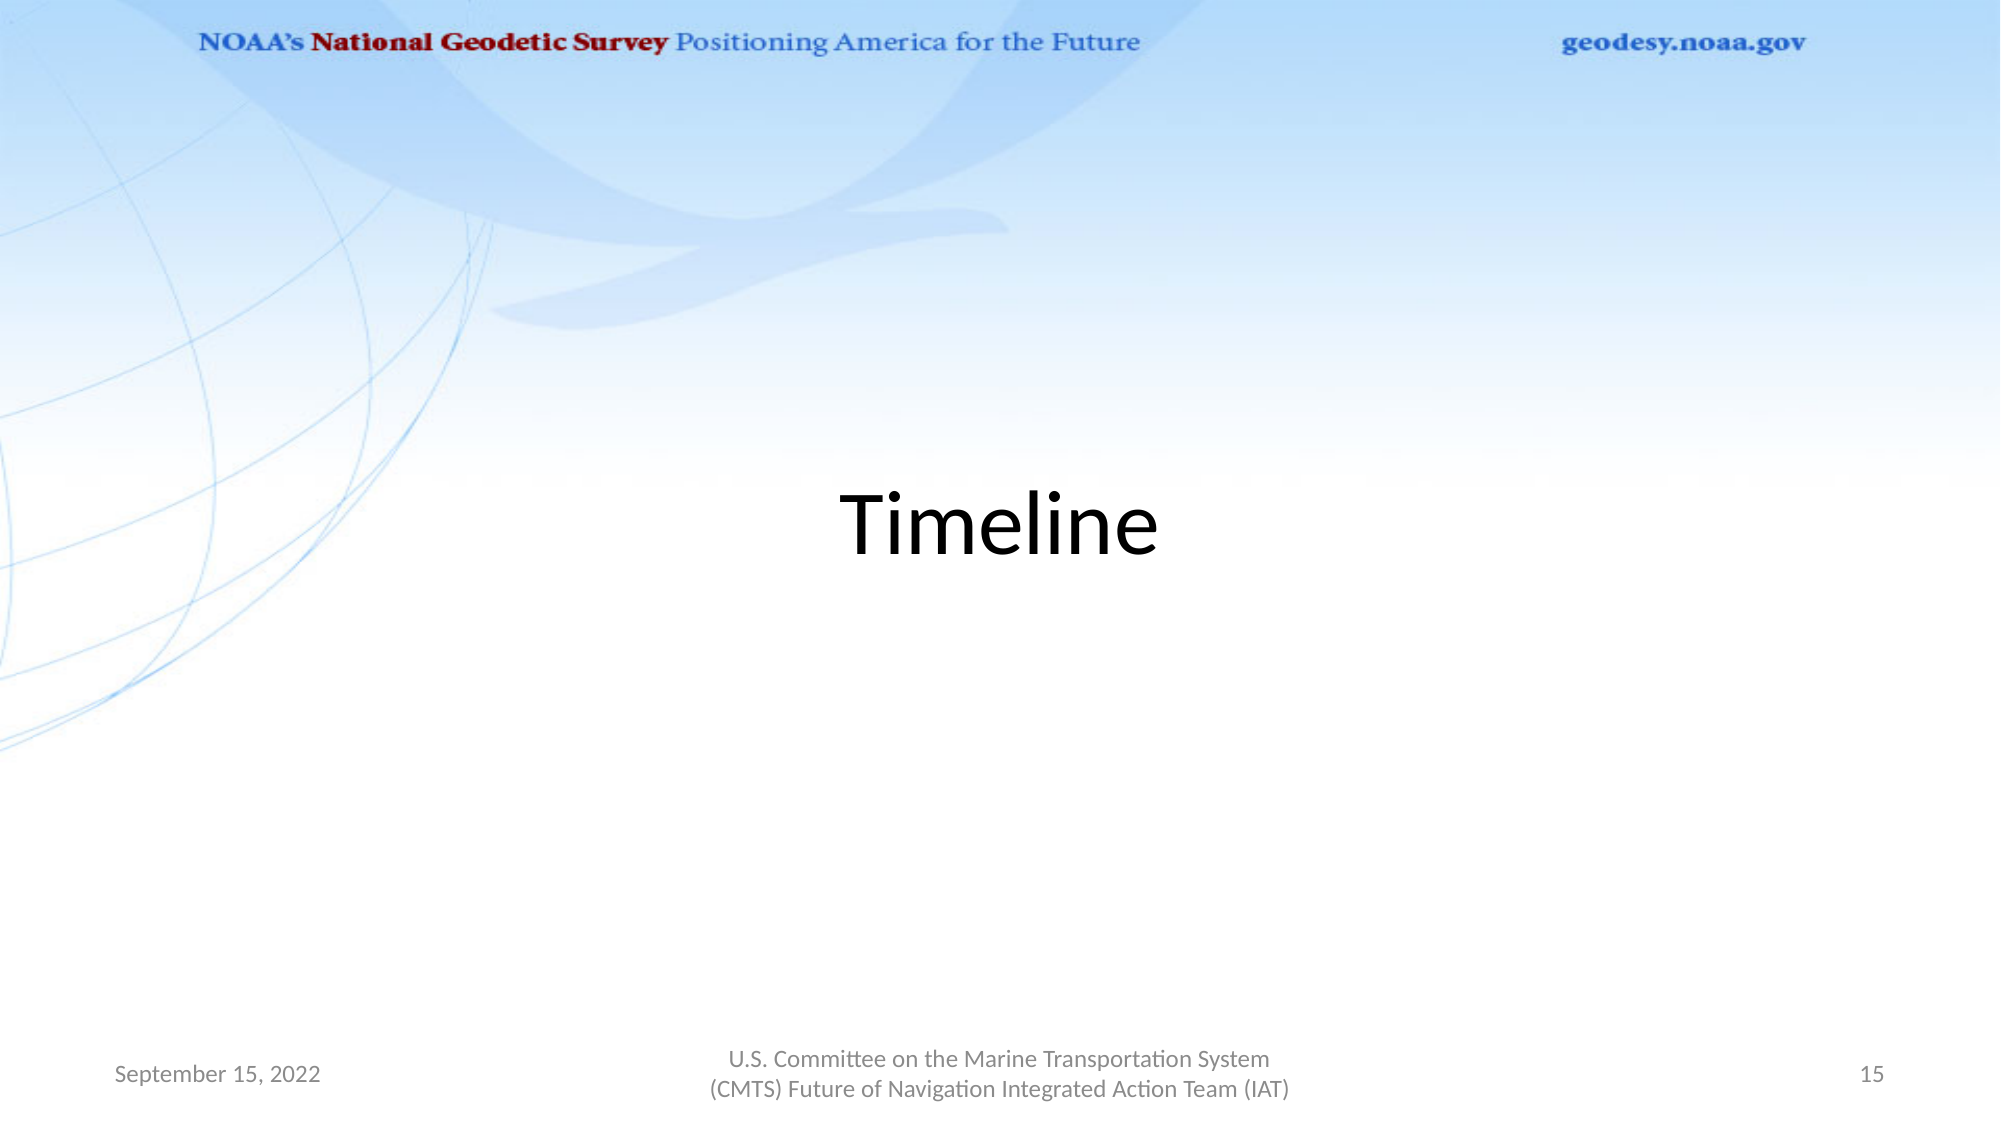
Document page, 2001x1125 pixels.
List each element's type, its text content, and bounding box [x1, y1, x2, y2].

slide_number 15 [1433, 1042, 1900, 1103]
picture [0, 0, 2001, 1125]
title Timeline [324, 423, 1675, 612]
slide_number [99, 1042, 567, 1103]
footer U.S. Committee on the Marine Transportation System (CMTS) Future of Navigation Integrated Action Team (IAT) [683, 1042, 1317, 1103]
